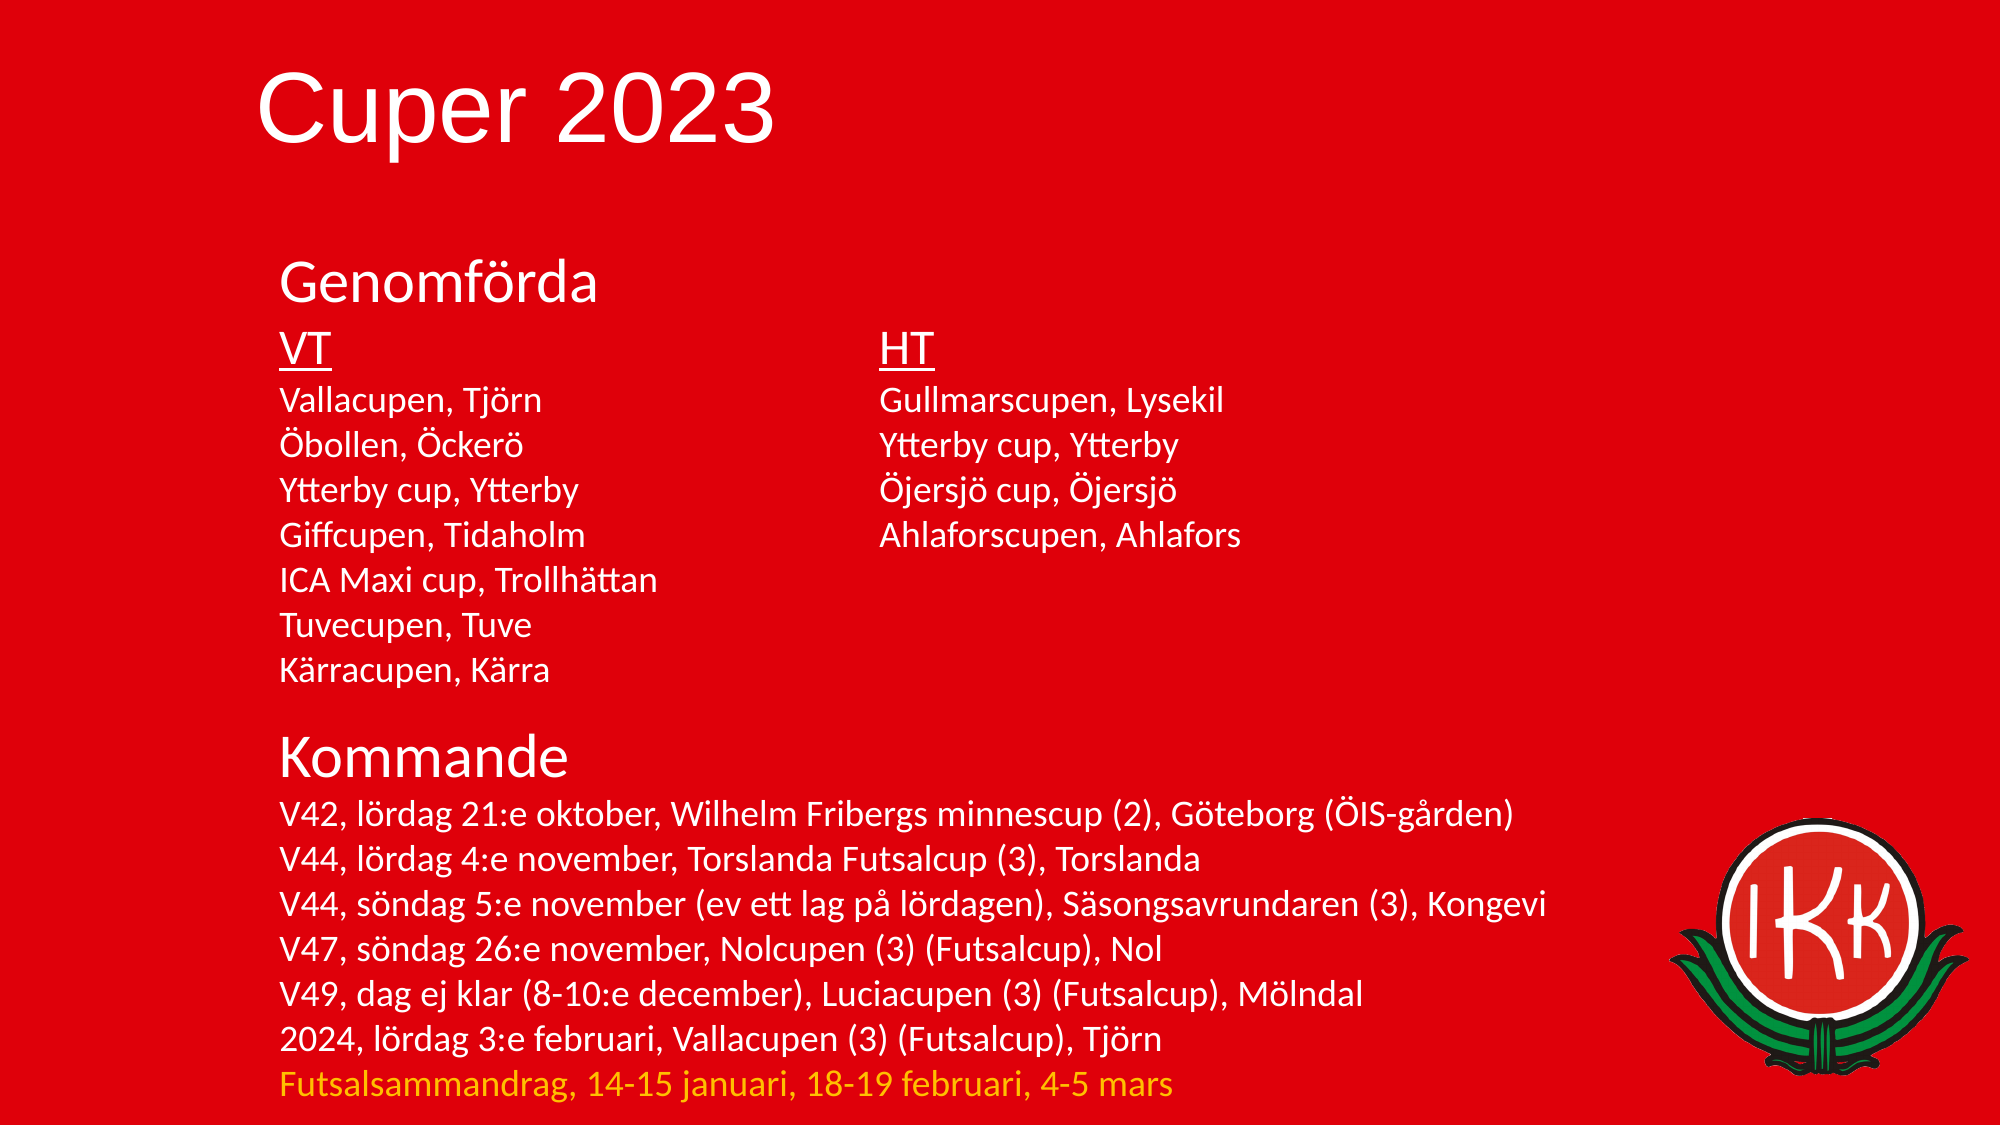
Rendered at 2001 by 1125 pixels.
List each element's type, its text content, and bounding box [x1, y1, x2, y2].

text_box Genomförda VT HT Vallacupen, Tjörn Gullmarscupen, Lysekil Öbollen, Öckerö Ytterby cup, Ytterby Ytterby cup, Ytterby Öjersjö cup, Öjersjö Giffcupen, Tidaholm Ahlaforscupen, Ahlafors ICA Maxi cup, Trollhättan Tuvecupen, Tuve Kärracupen, Kärra Kommande V42, lördag 21:e oktober, Wilhelm Fribergs minnescup (2), Göteborg (ÖIS-gården) V44, lördag 4:e november, Torslanda Futsalcup (3), Torslanda V44, söndag 5:e november (ev ett lag på lördagen), Säsongsavrundaren (3), Kongevi V47, söndag 26:e november, Nolcupen (3) (Futsalcup), Nol V49, dag ej klar (8-10:e december), Luciacupen (3) (Futsalcup), Mölndal 2024, lördag 3:e februari, Vallacupen (3) (Futsalcup), Tjörn Futsalsammandrag, 14-15 januari, 18-19 februari, 4-5 mars [264, 232, 1864, 1125]
picture [1669, 818, 1970, 1076]
text_box Cuper 2023 [249, 36, 1849, 170]
